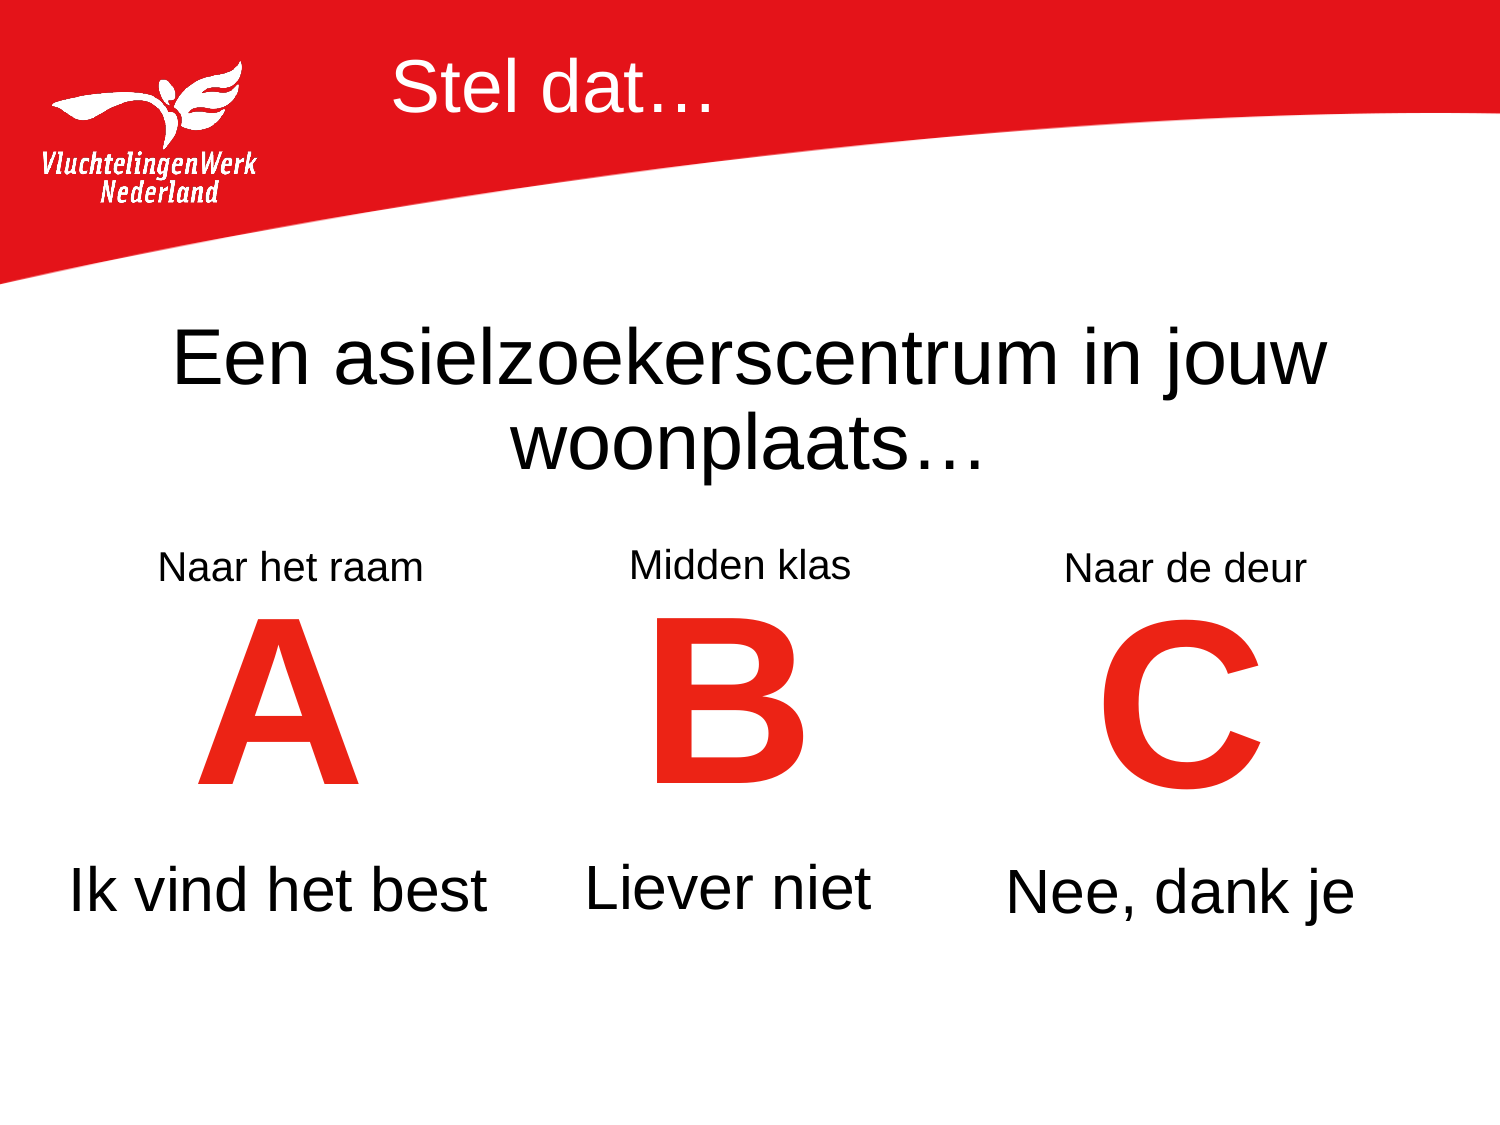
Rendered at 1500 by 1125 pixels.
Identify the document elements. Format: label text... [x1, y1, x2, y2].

list Een asielzoekerscentrum in jouw woonplaats… [103, 308, 1397, 573]
text_box C Nee, dank je [862, 573, 1500, 1070]
title Stel dat… [375, 0, 1431, 198]
picture [0, 0, 1500, 573]
text_box B Liever niet [409, 568, 1048, 1065]
text_box Naar de deur [1015, 533, 1356, 599]
text_box Naar het raam [110, 532, 472, 598]
text_box A Ik vind het best [0, 570, 598, 1067]
text_box Midden klas [559, 530, 922, 596]
